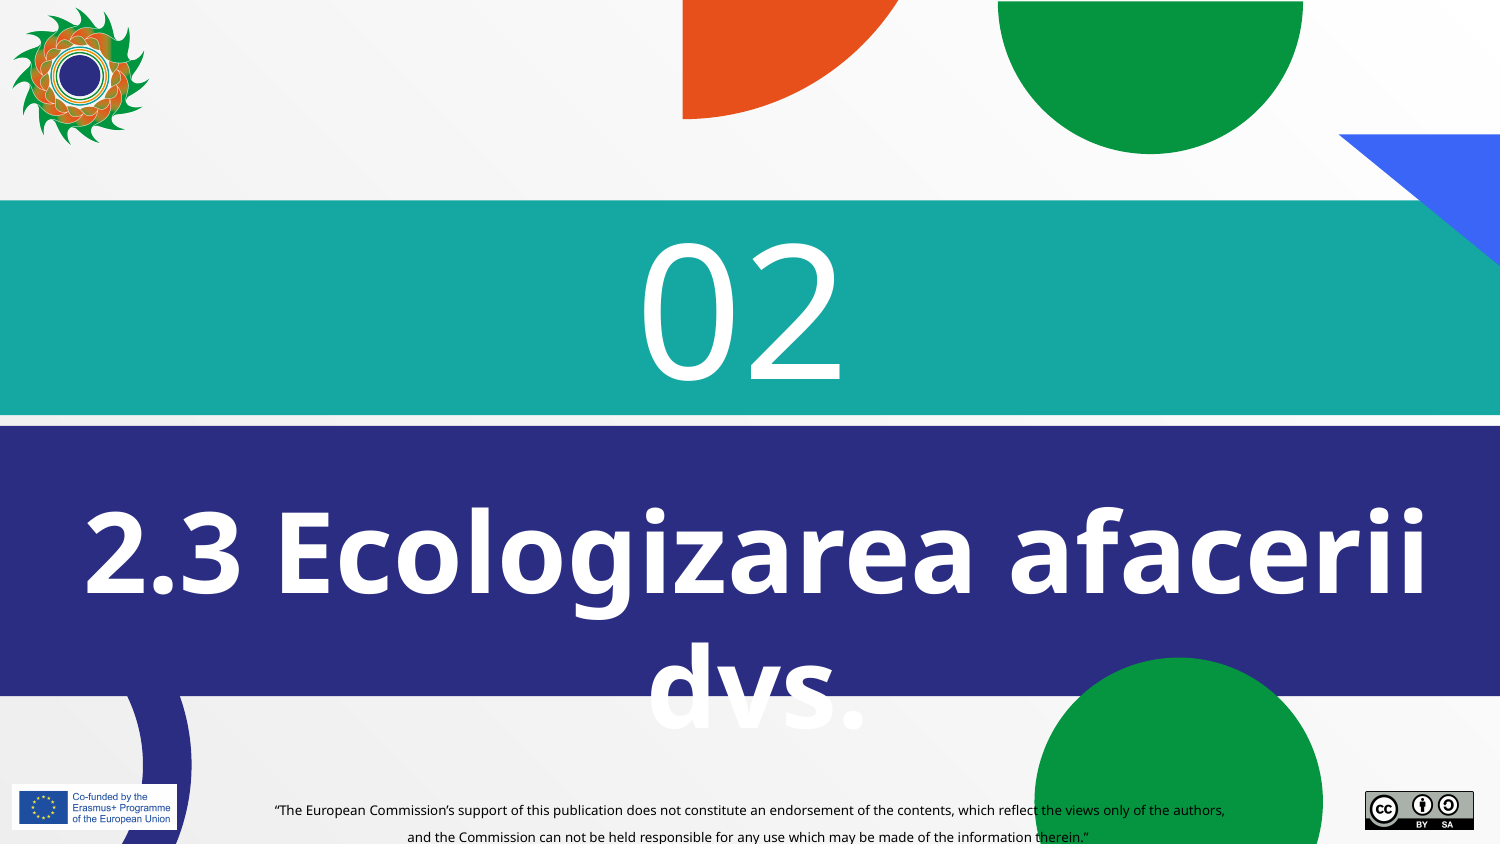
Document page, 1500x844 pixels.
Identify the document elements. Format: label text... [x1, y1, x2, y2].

picture [11, 6, 151, 147]
title 02 [545, 144, 955, 464]
picture [1365, 791, 1474, 830]
text_box [1338, 134, 1500, 267]
picture [11, 784, 177, 830]
title 2.3 Ecologizarea afacerii dvs. [15, 465, 1500, 641]
